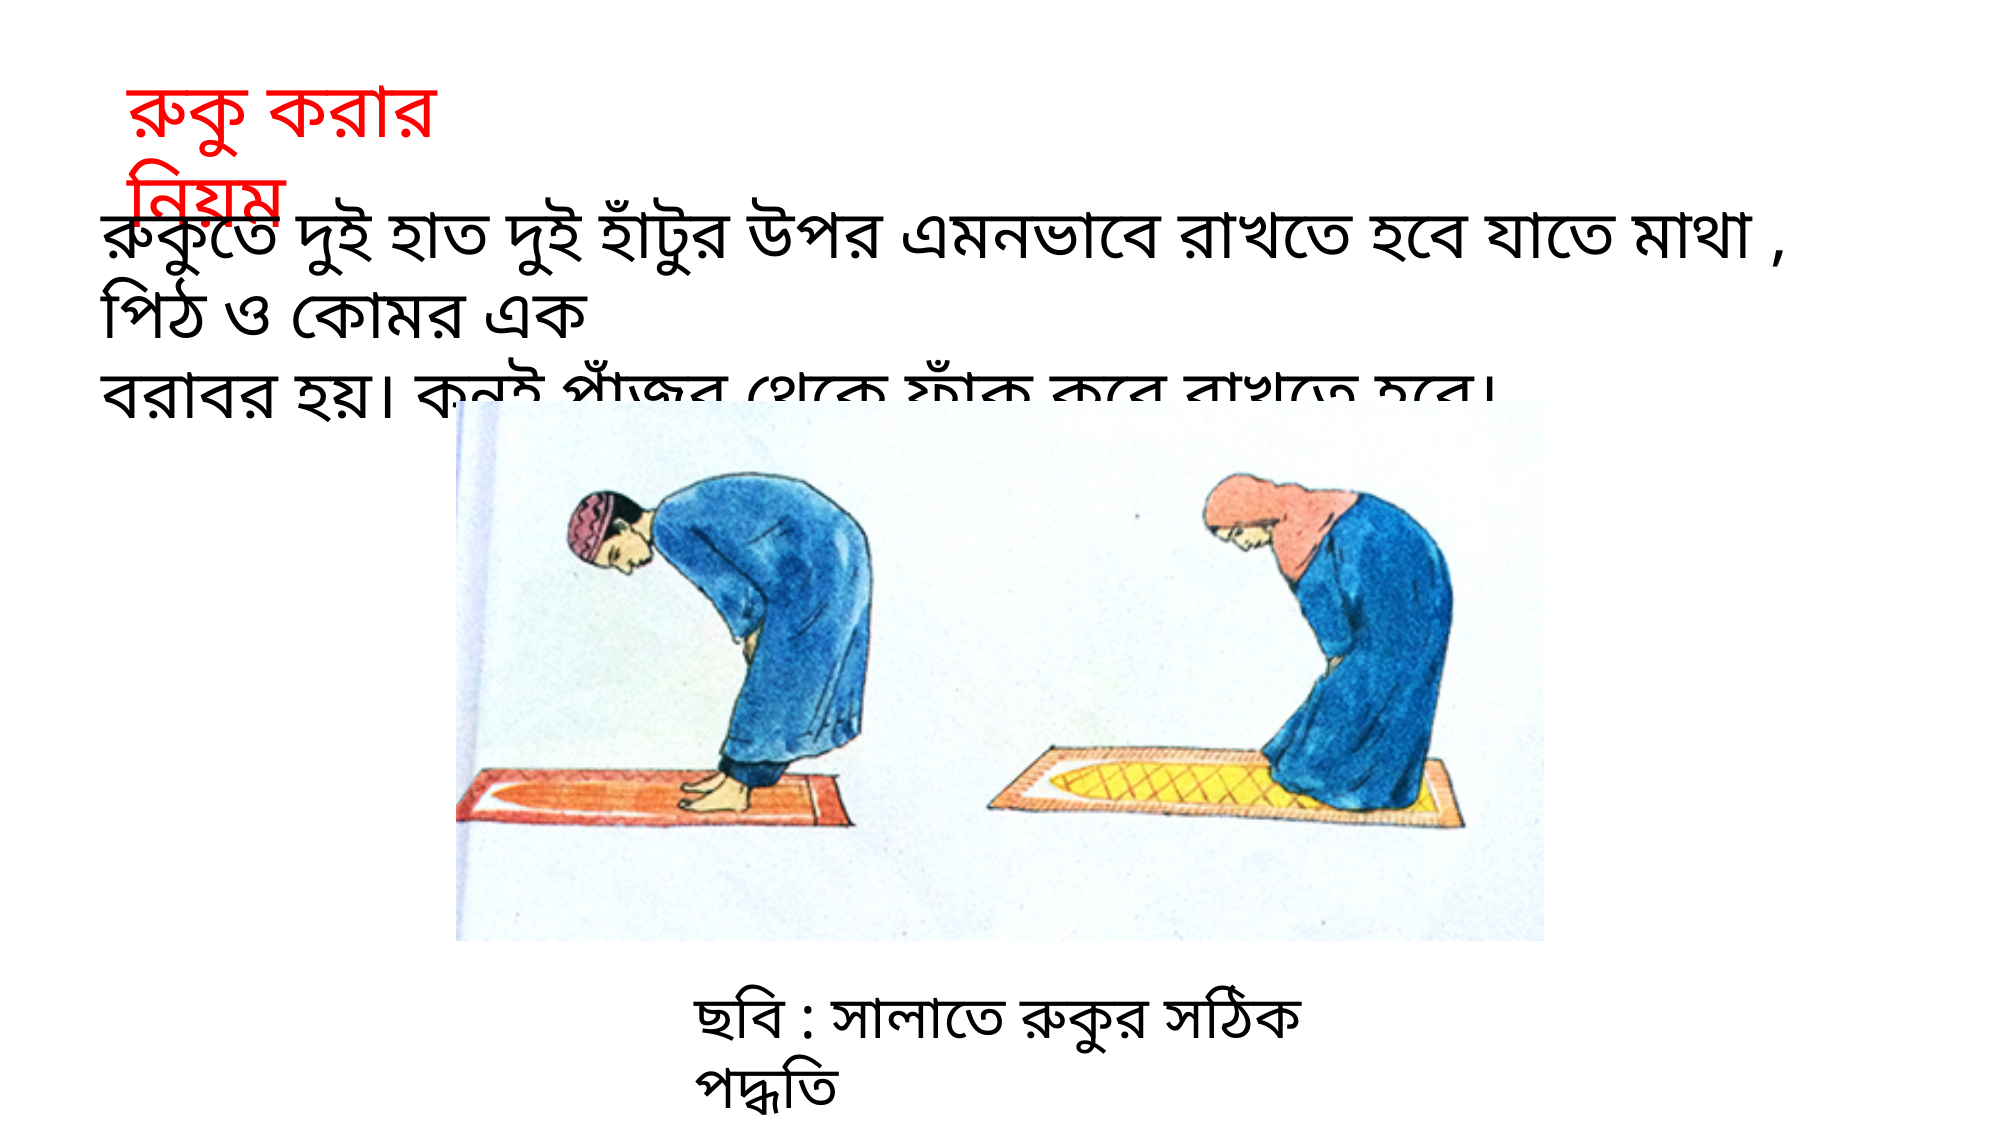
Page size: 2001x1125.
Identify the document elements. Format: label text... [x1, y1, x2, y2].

picture [456, 401, 1544, 941]
text_box রুকুতে দুই হাত দুই হাঁটুর উপর এমনভাবে রাখতে হবে যাতে মাথা , পিঠ ও কোমর এক বরাবর হয়। কনুই পাঁজর থেকে ফাঁক করে রাখতে হবে। [86, 184, 1867, 439]
text_box ছবি : সালাতে রুকুর সঠিক পদ্ধতি [680, 973, 1320, 1125]
text_box রুকু করার নিয়ম [112, 55, 554, 184]
